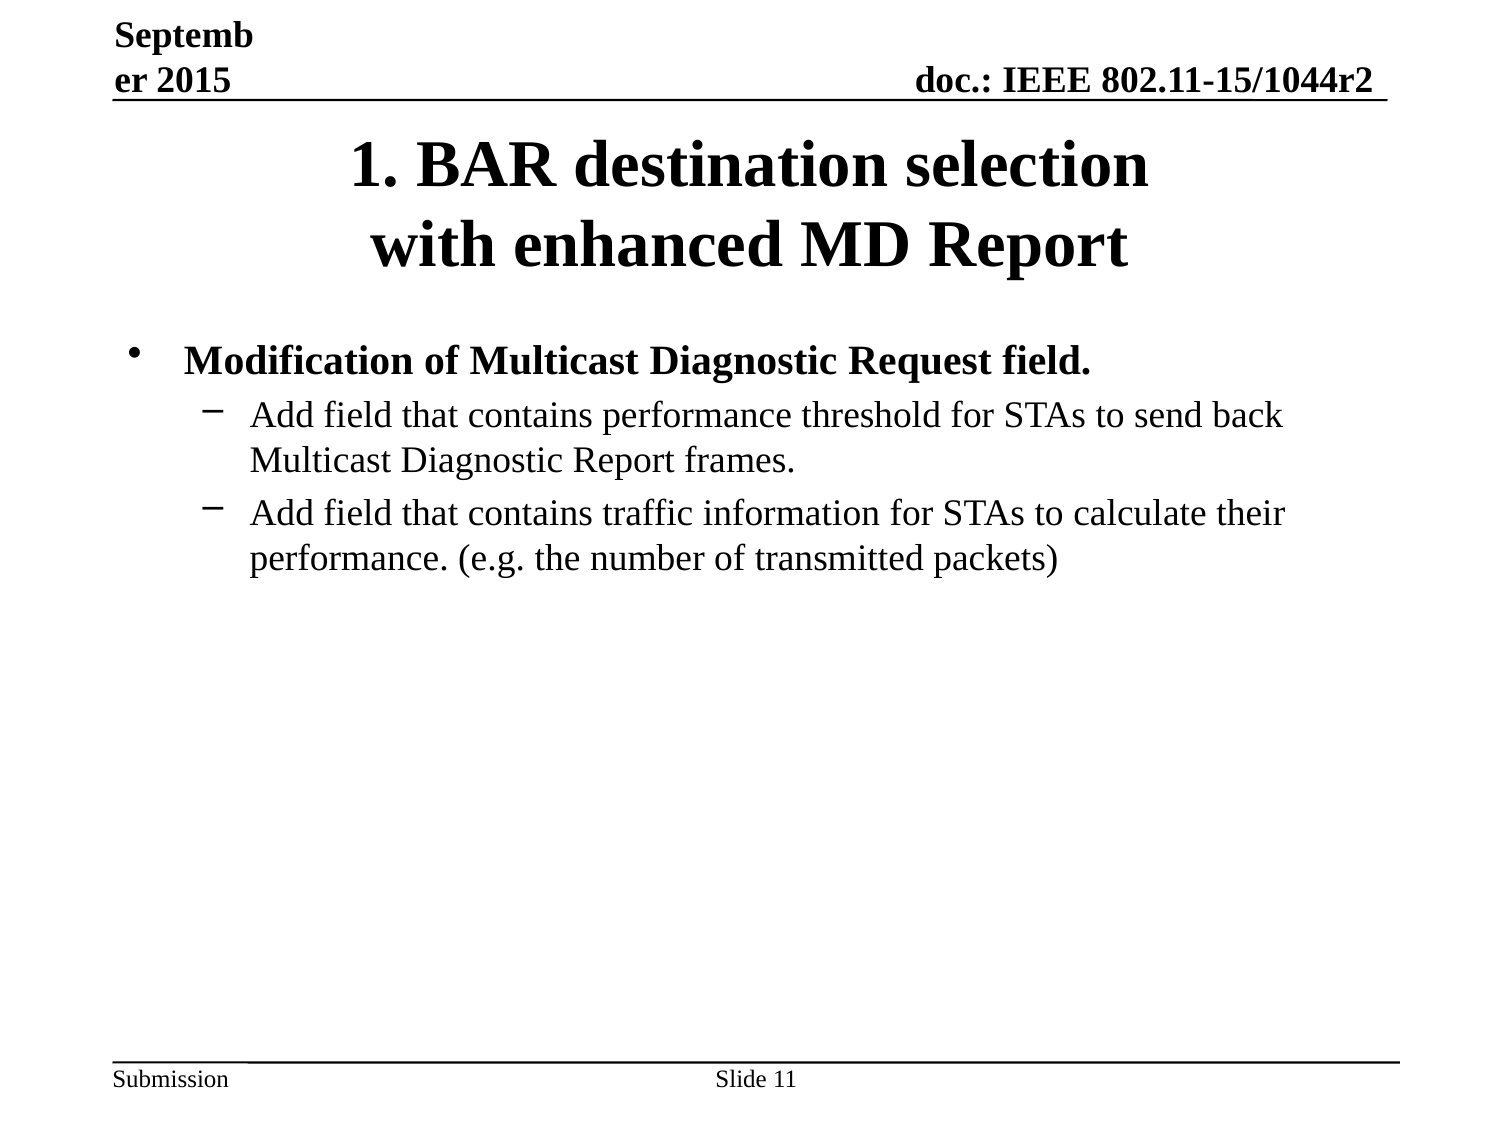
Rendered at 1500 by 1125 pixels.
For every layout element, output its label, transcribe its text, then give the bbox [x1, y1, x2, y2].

list Modification of Multicast Diagnostic Request field. Add field that contains performance threshold for STAs to send back Multicast Diagnostic Report frames. Add field that contains traffic information for STAs to calculate their performance. (e.g. the number of transmitted packets) [112, 324, 1388, 1001]
slide_number Slide 11 [712, 1061, 800, 1093]
title 1. BAR destination selection with enhanced MD Report [112, 112, 1388, 288]
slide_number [114, 54, 270, 101]
